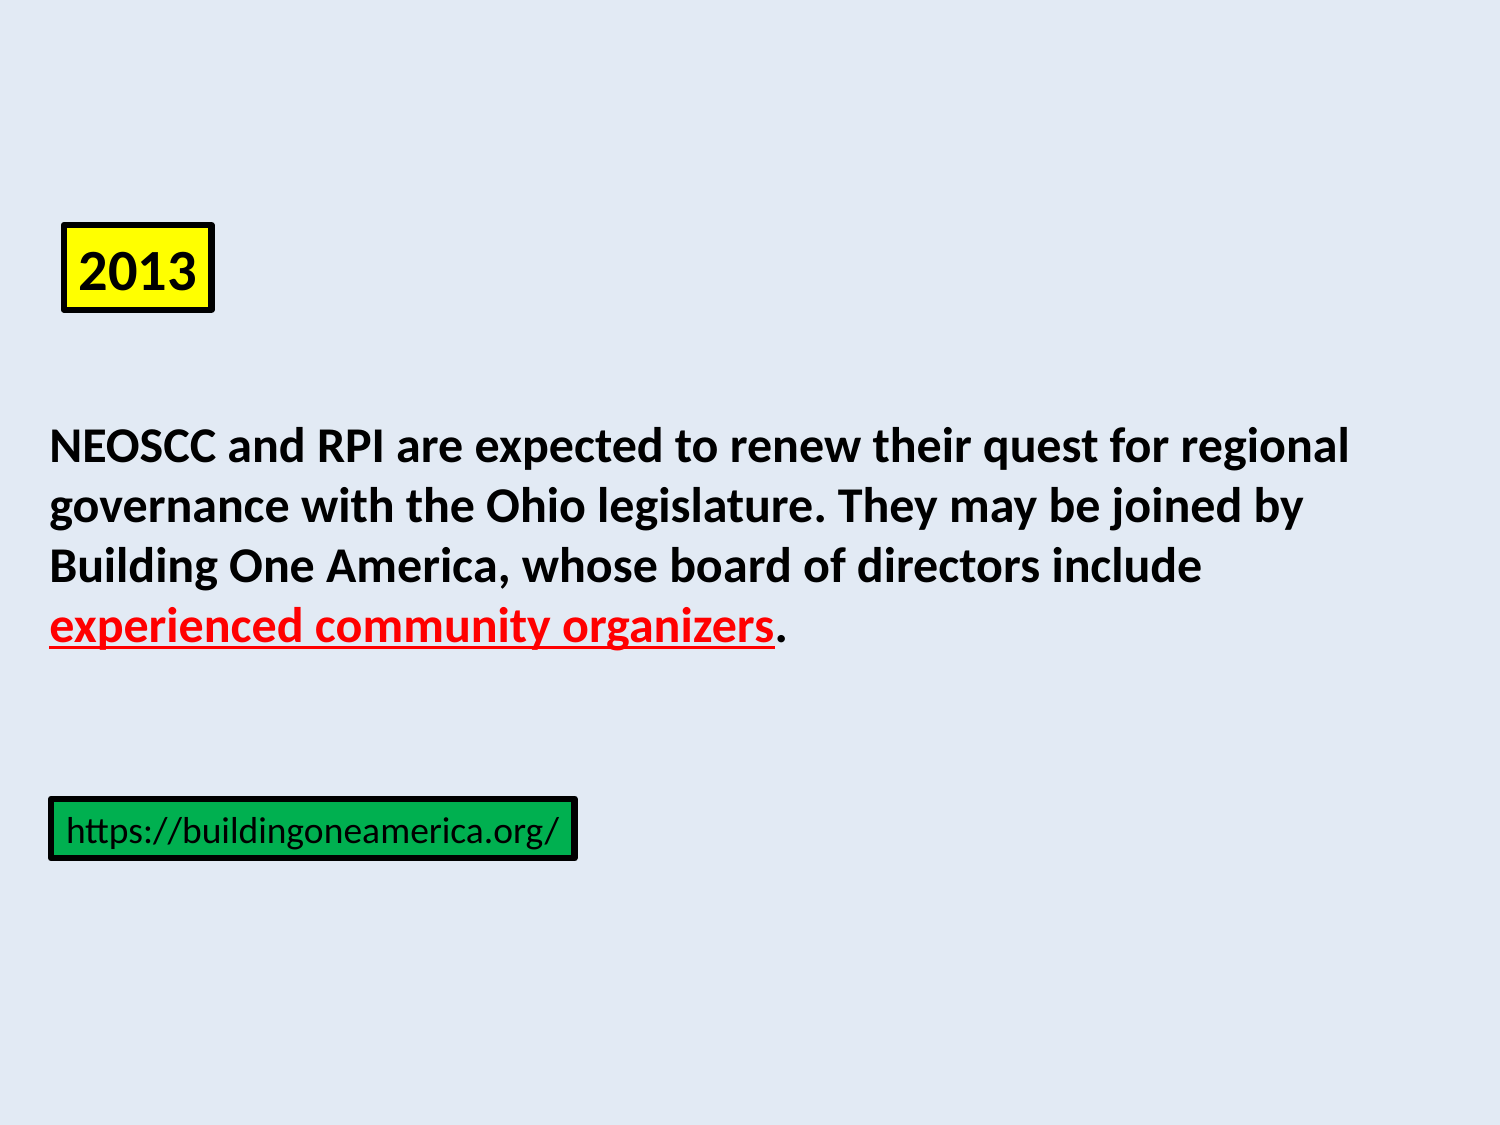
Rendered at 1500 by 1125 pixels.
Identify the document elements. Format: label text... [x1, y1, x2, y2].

text_box NEOSCC and RPI are expected to renew their quest for regional governance with the Ohio legislature. They may be joined by Building One America, whose board of directors include experienced community organizers. [34, 404, 1435, 660]
text_box 2013 [63, 224, 212, 310]
text_box https://buildingoneamerica.org/ [51, 798, 575, 859]
